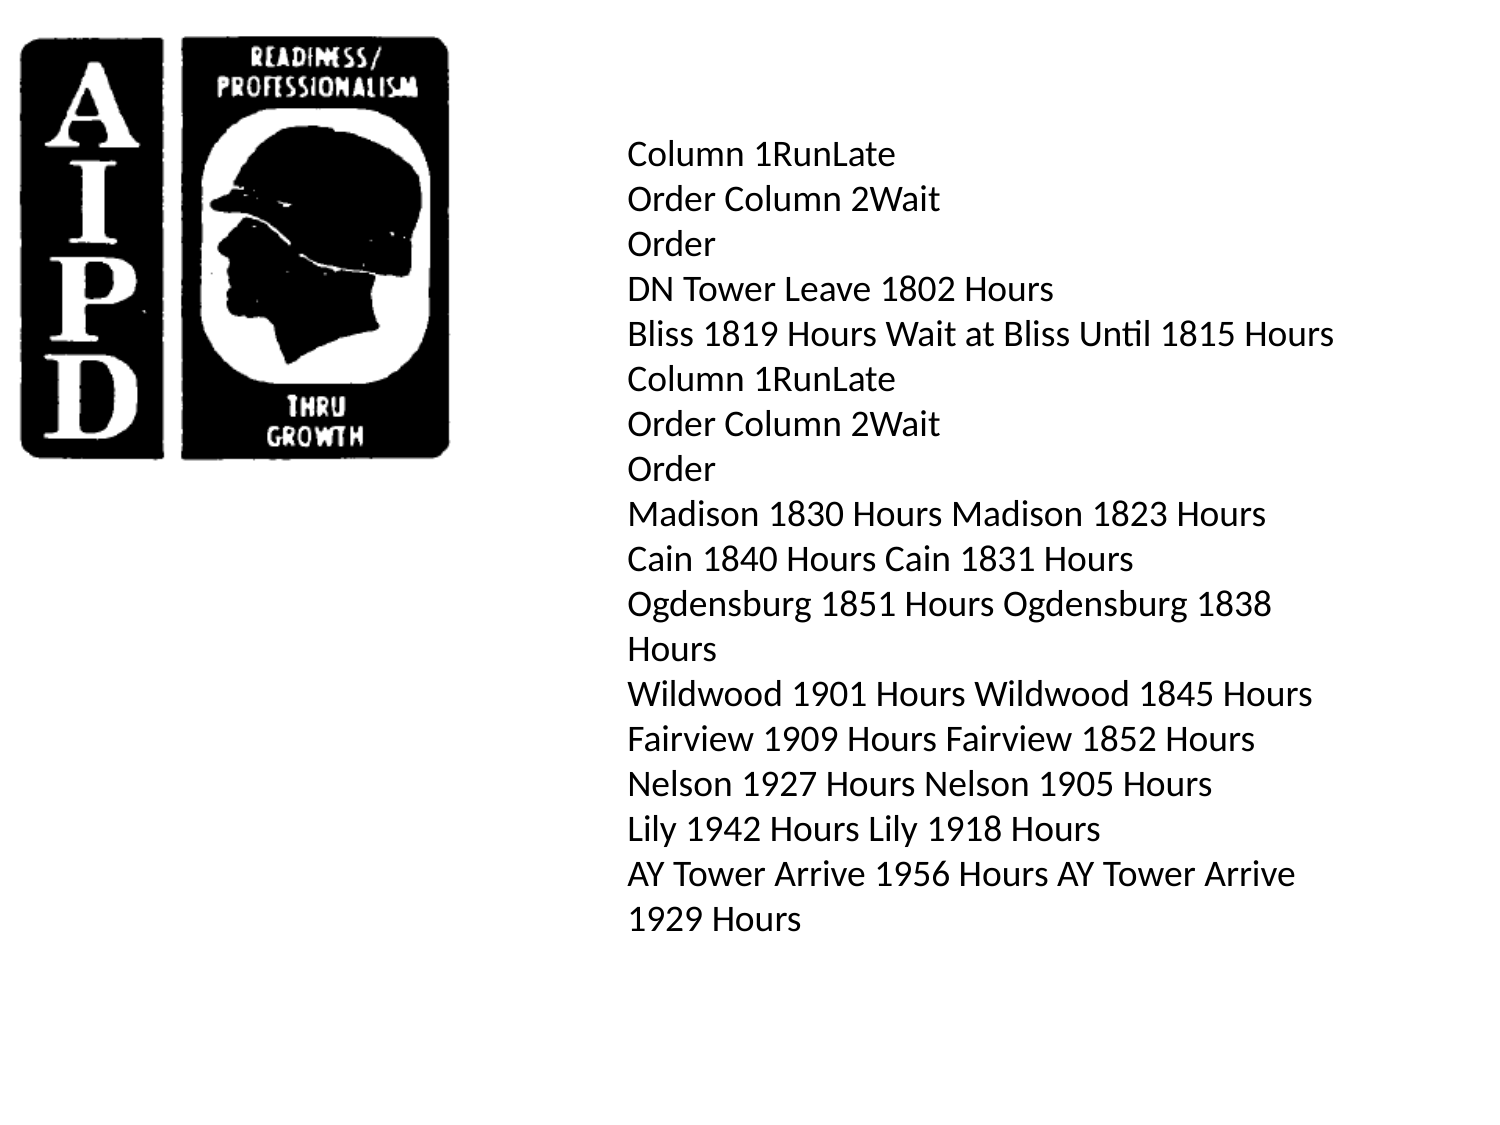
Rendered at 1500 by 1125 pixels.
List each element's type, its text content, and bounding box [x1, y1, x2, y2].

picture [3, 0, 479, 515]
text_box Column 1RunLate Order Column 2Wait Order DN Tower Leave 1802 Hours Bliss 1819 Hours Wait at Bliss Until 1815 Hours Column 1RunLate Order Column 2Wait Order Madison 1830 Hours Madison 1823 Hours Cain 1840 Hours Cain 1831 Hours Ogdensburg 1851 Hours Ogdensburg 1838 Hours Wildwood 1901 Hours Wildwood 1845 Hours Fairview 1909 Hours Fairview 1852 Hours Nelson 1927 Hours Nelson 1905 Hours Lily 1942 Hours Lily 1918 Hours AY Tower Arrive 1956 Hours AY Tower Arrive 1929 Hours [612, 121, 1363, 947]
